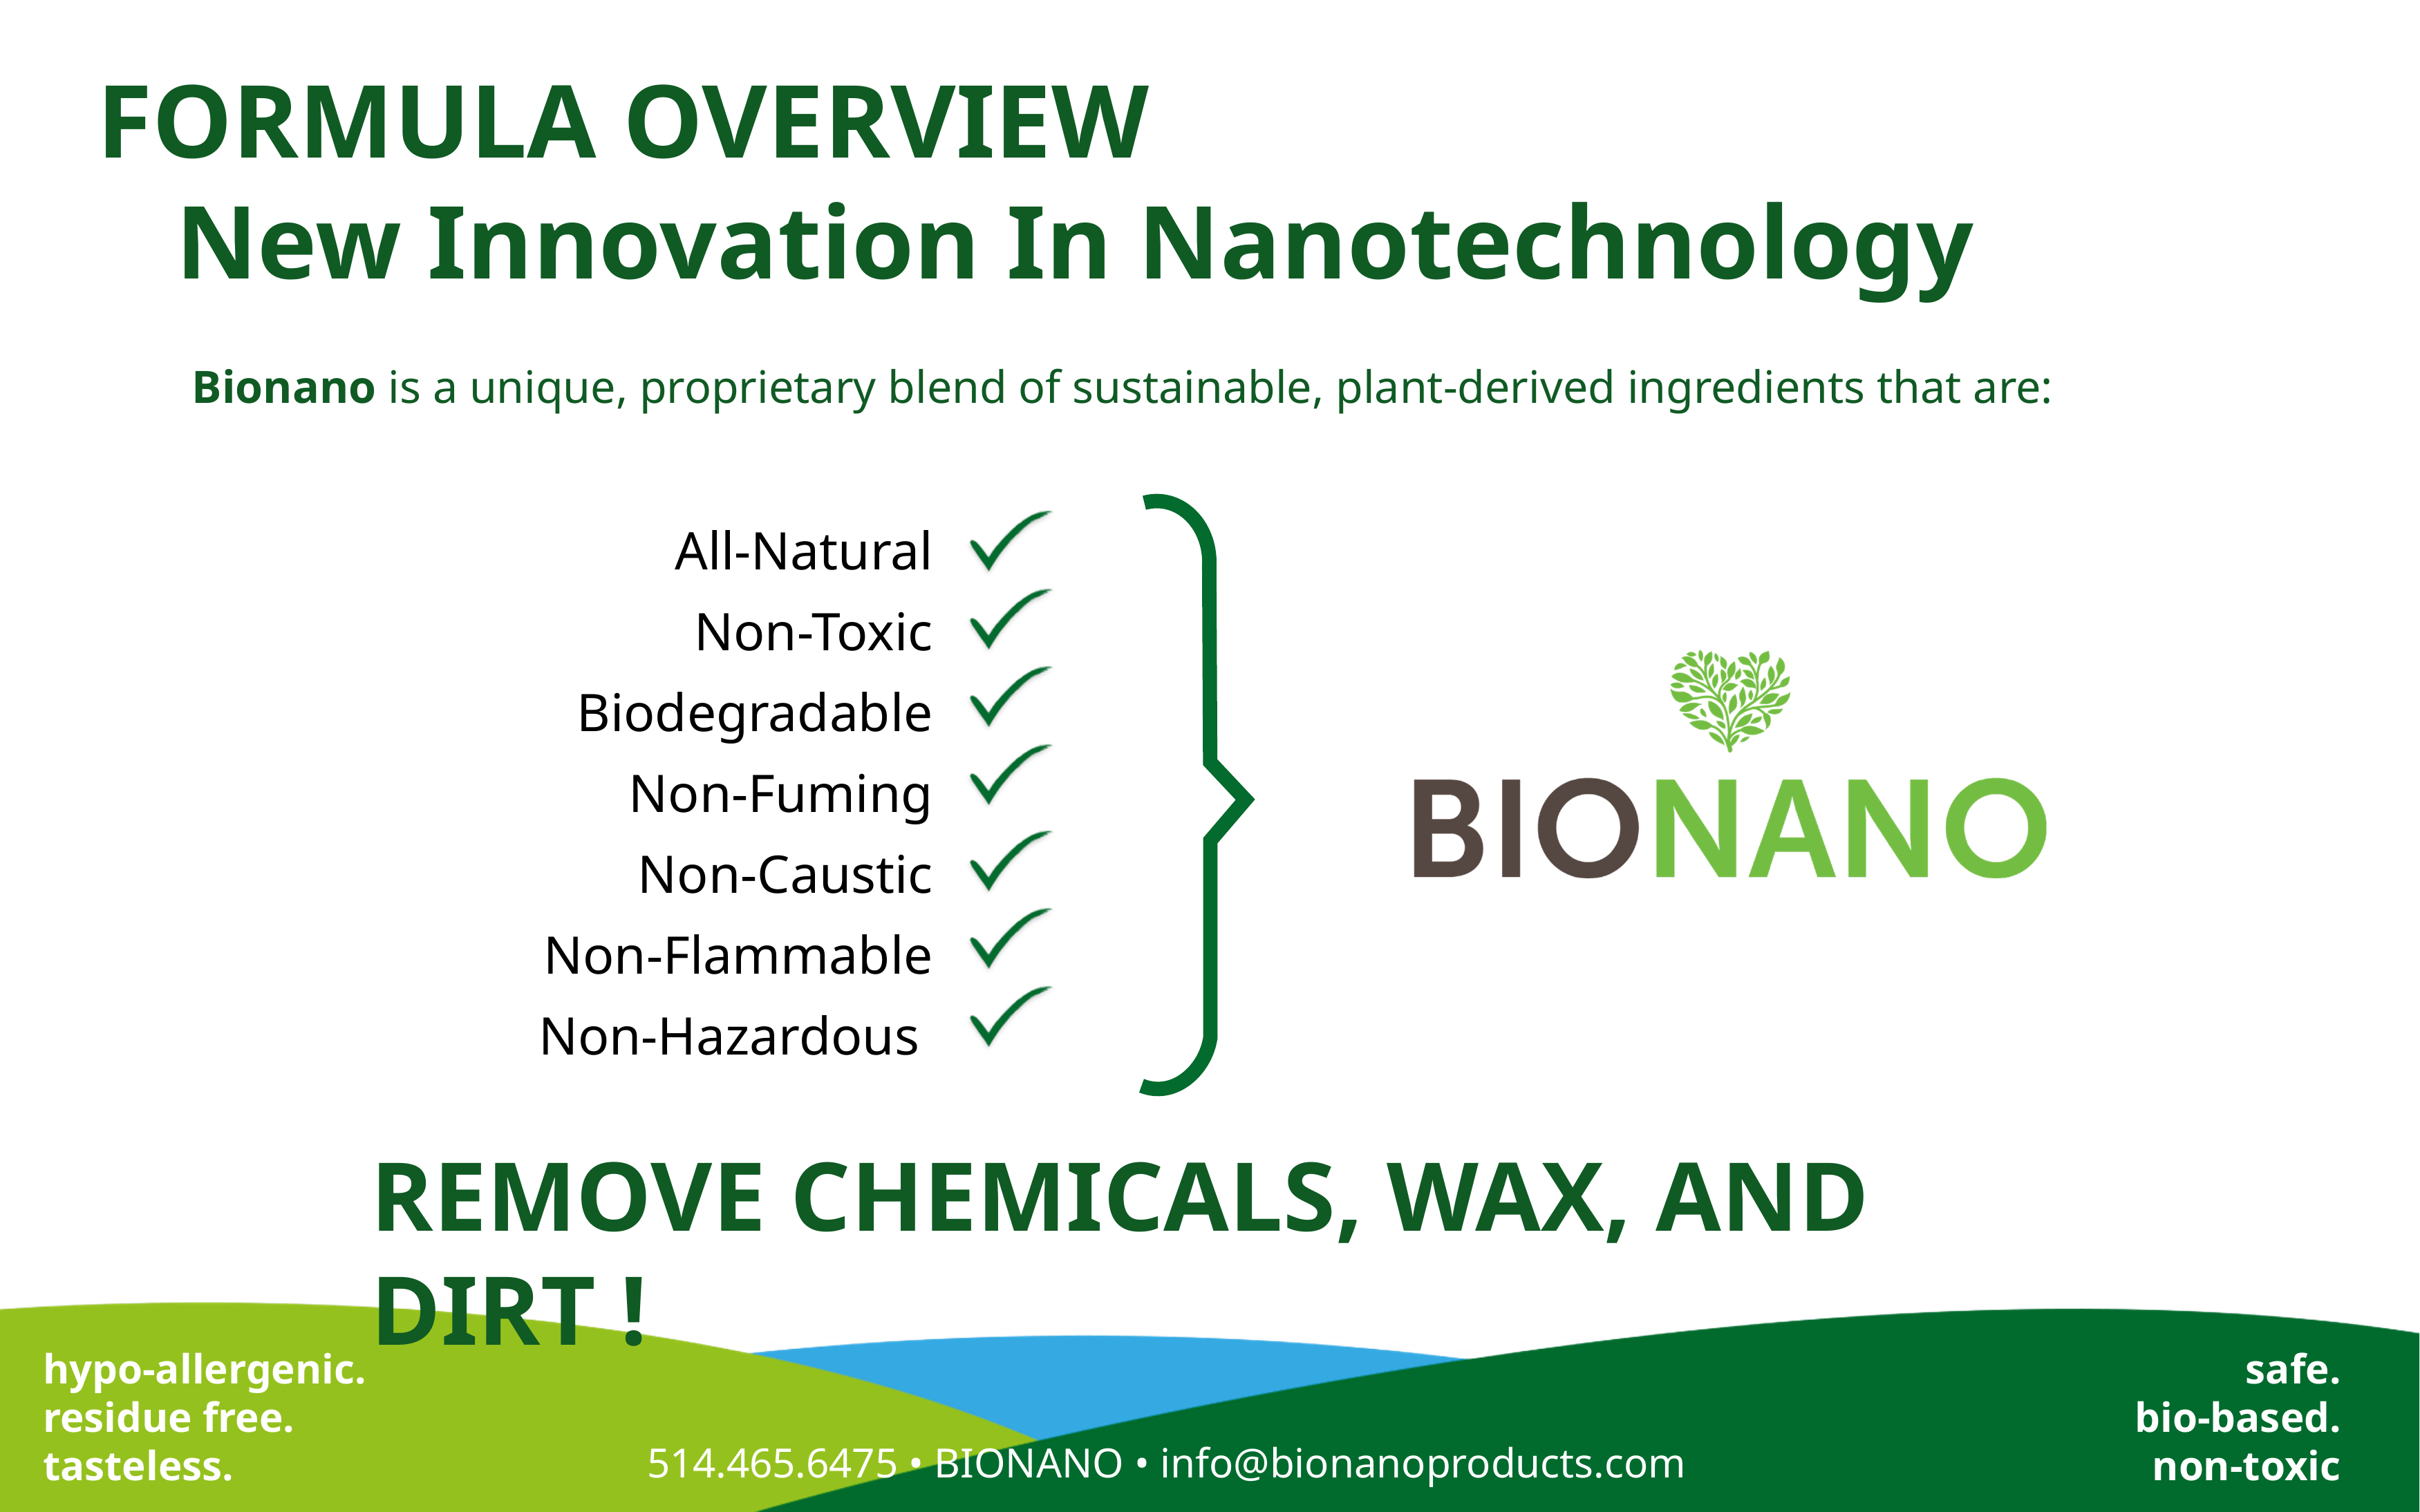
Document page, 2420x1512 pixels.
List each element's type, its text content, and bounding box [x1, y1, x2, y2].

list All-Natural Non-Toxic Biodegradable Non-Fuming Non-Caustic Non-Flammable Non-Hazardous [335, 499, 933, 1089]
text_box [1141, 501, 1246, 1089]
text_box Bionano is a unique, proprietary blend of sustainable, plant-derived ingredients that are: [191, 358, 2227, 455]
text_box safe. bio-based. non-toxic [2124, 1339, 2352, 1494]
text_box REMOVE CHEMICALS, WAX, AND DIRT ! [365, 1131, 2054, 1292]
picture [0, 0, 2420, 1512]
text_box 514.465.6475 • BIONANO • info@bionanoproducts.com [637, 1432, 1697, 1491]
title FORMULA OVERVIEW New Innovation In Nanotechnology [92, 52, 2399, 322]
text_box hypo-allergenic. residue free. tasteless. [32, 1338, 377, 1494]
